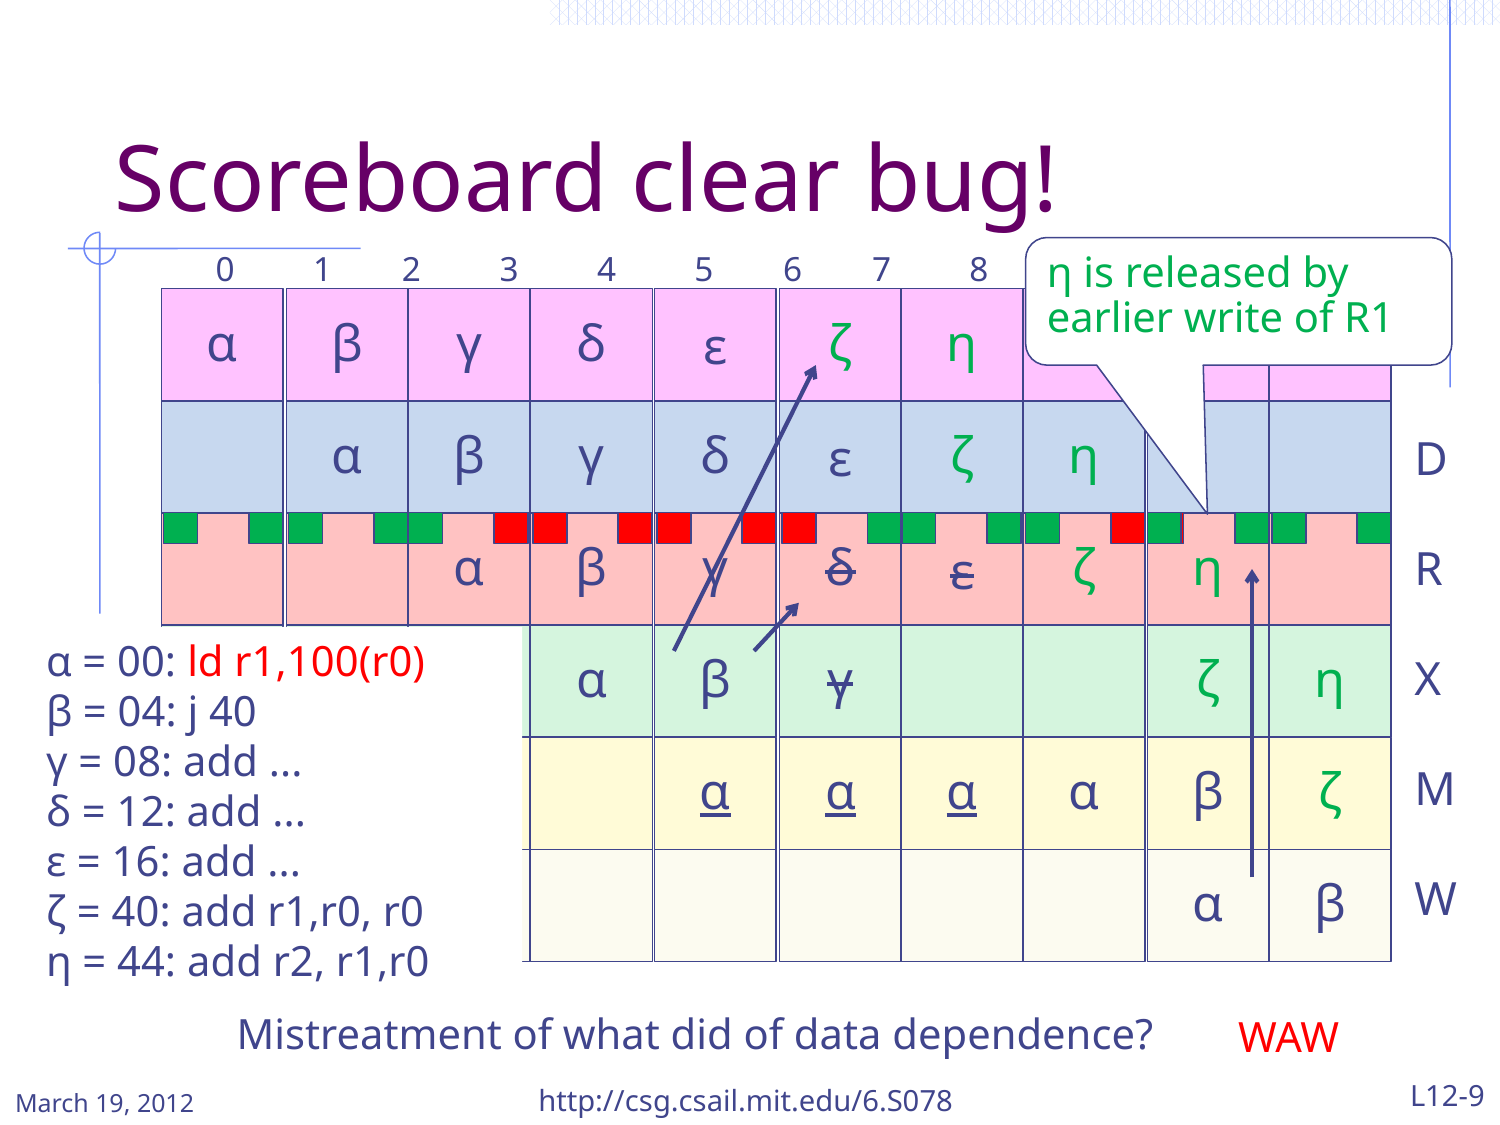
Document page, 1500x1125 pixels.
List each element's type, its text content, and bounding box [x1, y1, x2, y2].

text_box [530, 288, 653, 962]
text_box WAW [1223, 1003, 1355, 1068]
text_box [1270, 288, 1392, 962]
text_box F D R X M W [1399, 312, 1461, 932]
text_box α = 00: ld r1,100(r0) β = 04: j 40 γ = 08: add ... δ = 12: add ... ε = 16: add ... ζ = 40: add r1,r0, r0 η = 44: add r2, r1,r0 [31, 626, 523, 992]
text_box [286, 288, 409, 962]
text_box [654, 288, 817, 962]
title Scoreboard clear bug! [99, 49, 1376, 238]
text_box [817, 288, 899, 962]
text_box η is released by earlier write of R1 [1025, 237, 1452, 366]
text_box 0 1 2 3 4 5 6 7 8 9 [200, 240, 1035, 287]
text_box Mistreatment of what did of data dependence? [221, 1000, 1168, 1066]
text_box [900, 288, 1022, 962]
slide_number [0, 1049, 313, 1125]
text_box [1023, 288, 1146, 962]
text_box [409, 288, 529, 962]
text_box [161, 288, 284, 962]
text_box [1147, 288, 1270, 962]
footer http://csg.csail.mit.edu/6.S078 [508, 1066, 984, 1125]
slide_number L12-9 [1187, 1049, 1500, 1125]
